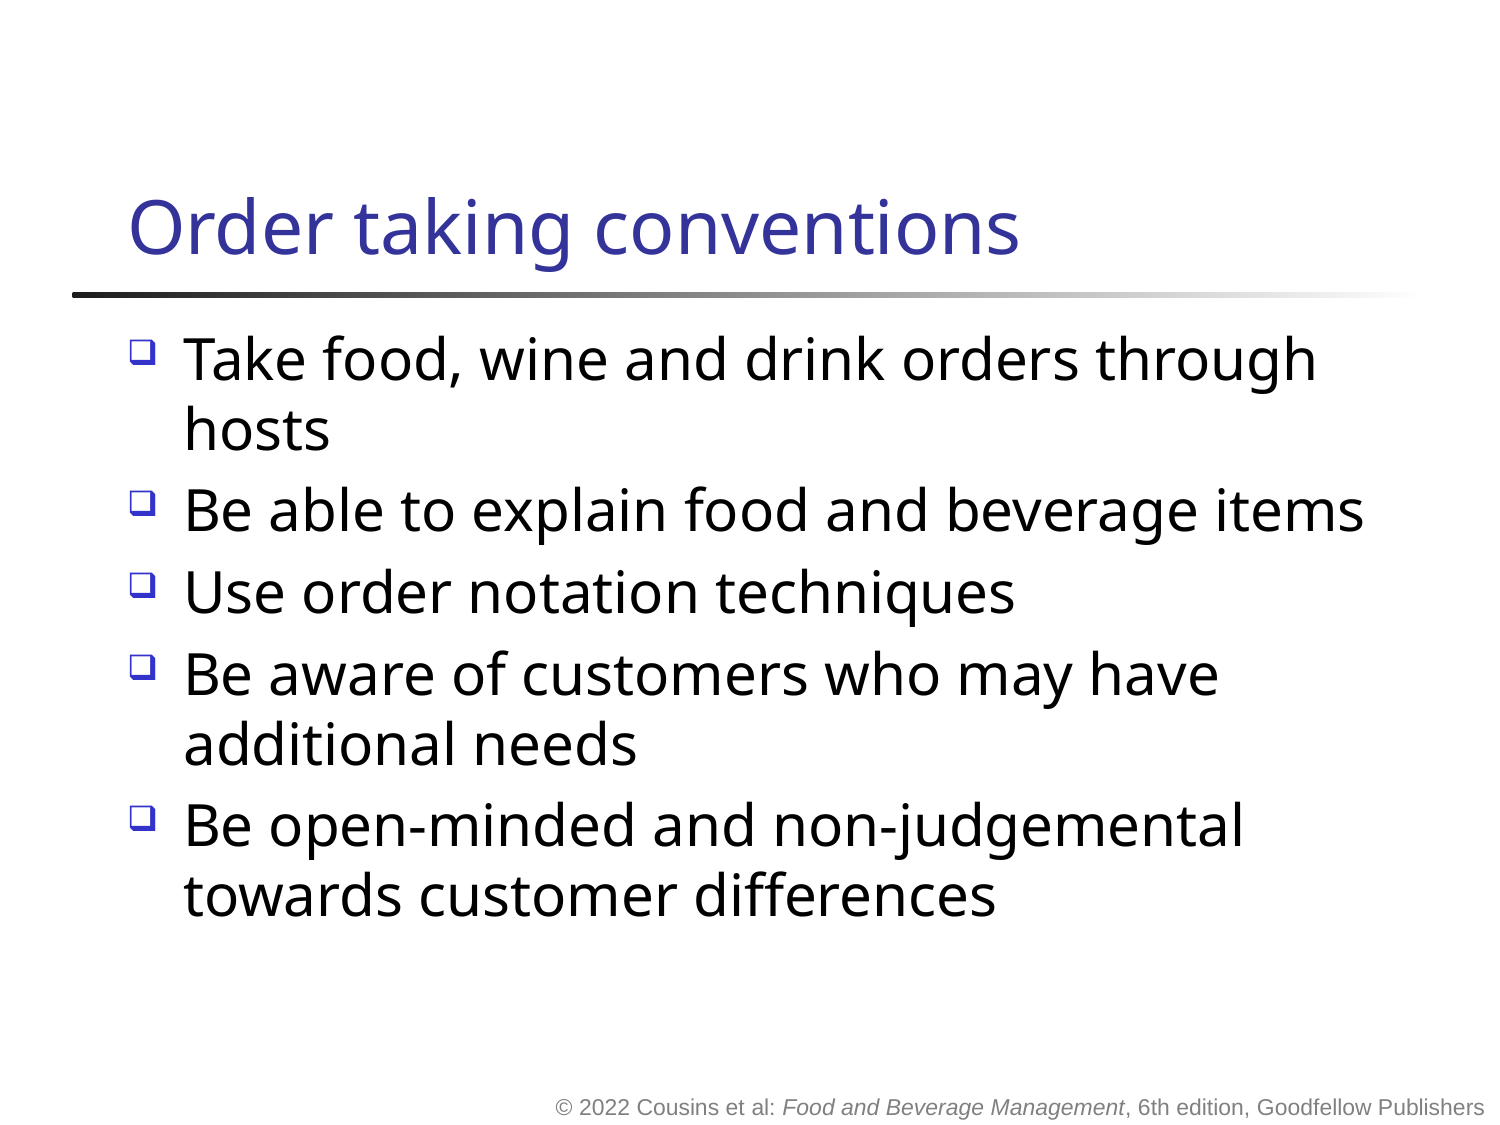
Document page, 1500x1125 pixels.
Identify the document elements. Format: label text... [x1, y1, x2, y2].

list Take food, wine and drink orders through hosts Be able to explain food and beverage items Use order notation techniques Be aware of customers who may have additional needs Be open-minded and non-judgemental towards customer differences [112, 314, 1388, 1047]
title Order taking conventions [112, 90, 1391, 278]
